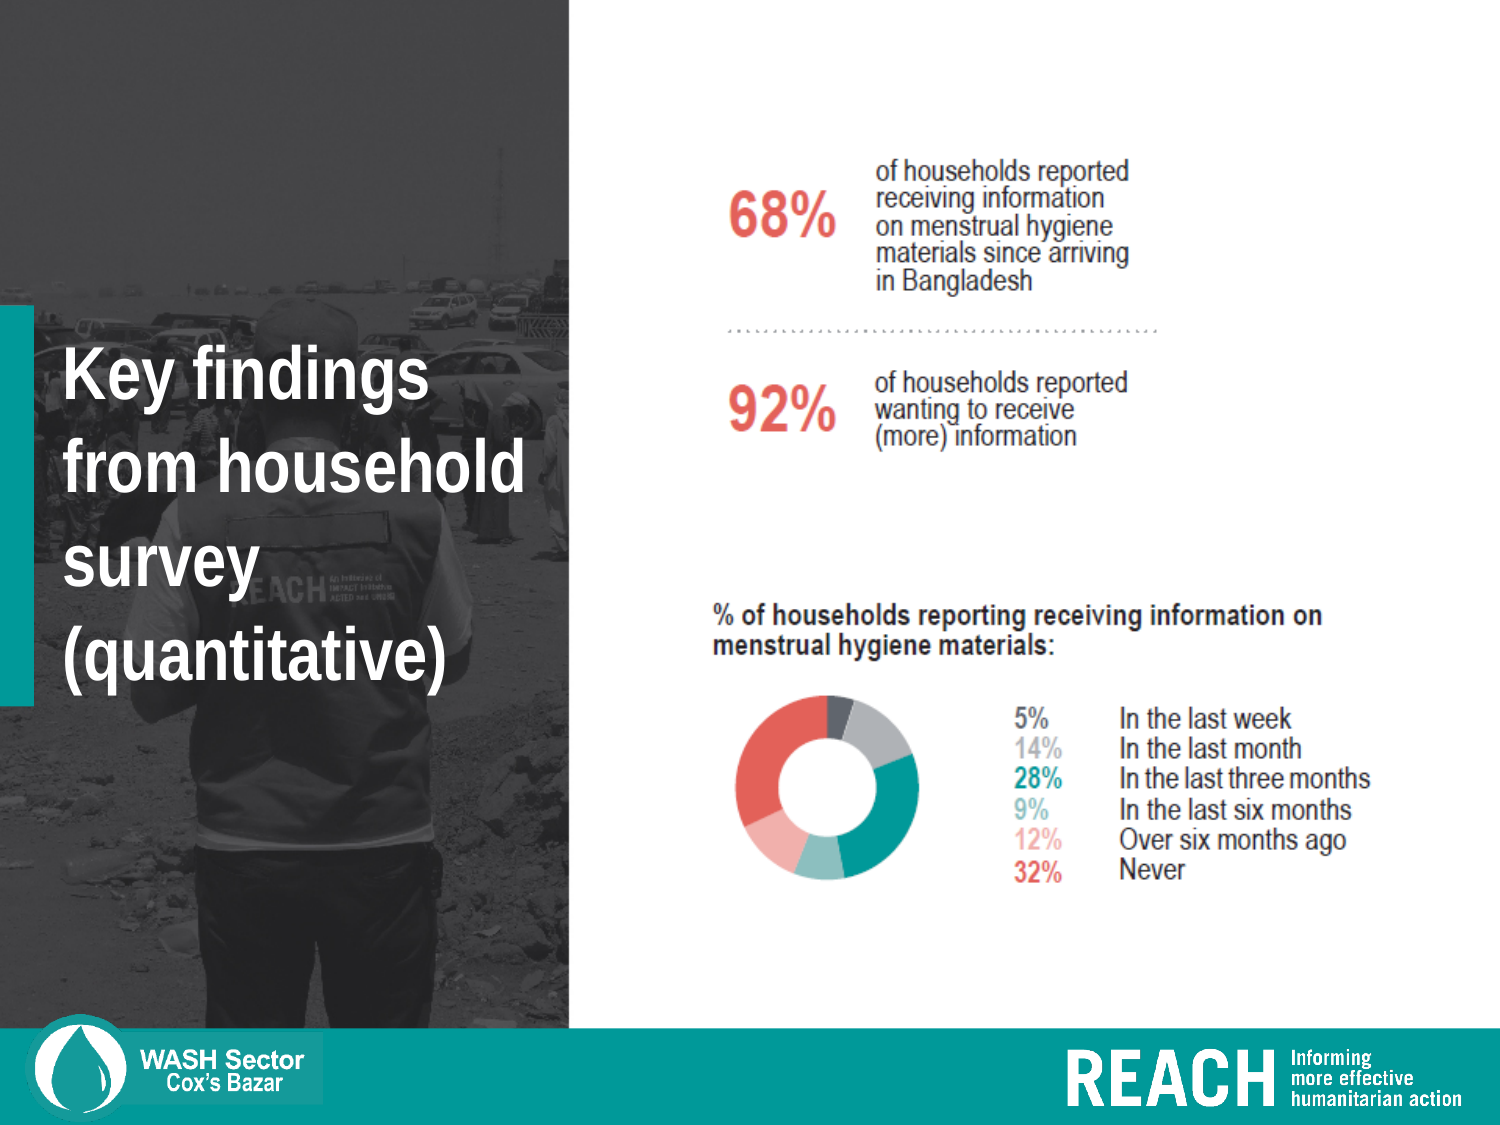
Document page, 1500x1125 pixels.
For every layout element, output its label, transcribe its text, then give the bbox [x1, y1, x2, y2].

title Key findings from household survey (quantitative) [47, 302, 551, 713]
picture [1048, 1030, 1480, 1125]
text_box [551, 29, 1428, 862]
picture [0, 0, 1500, 1122]
